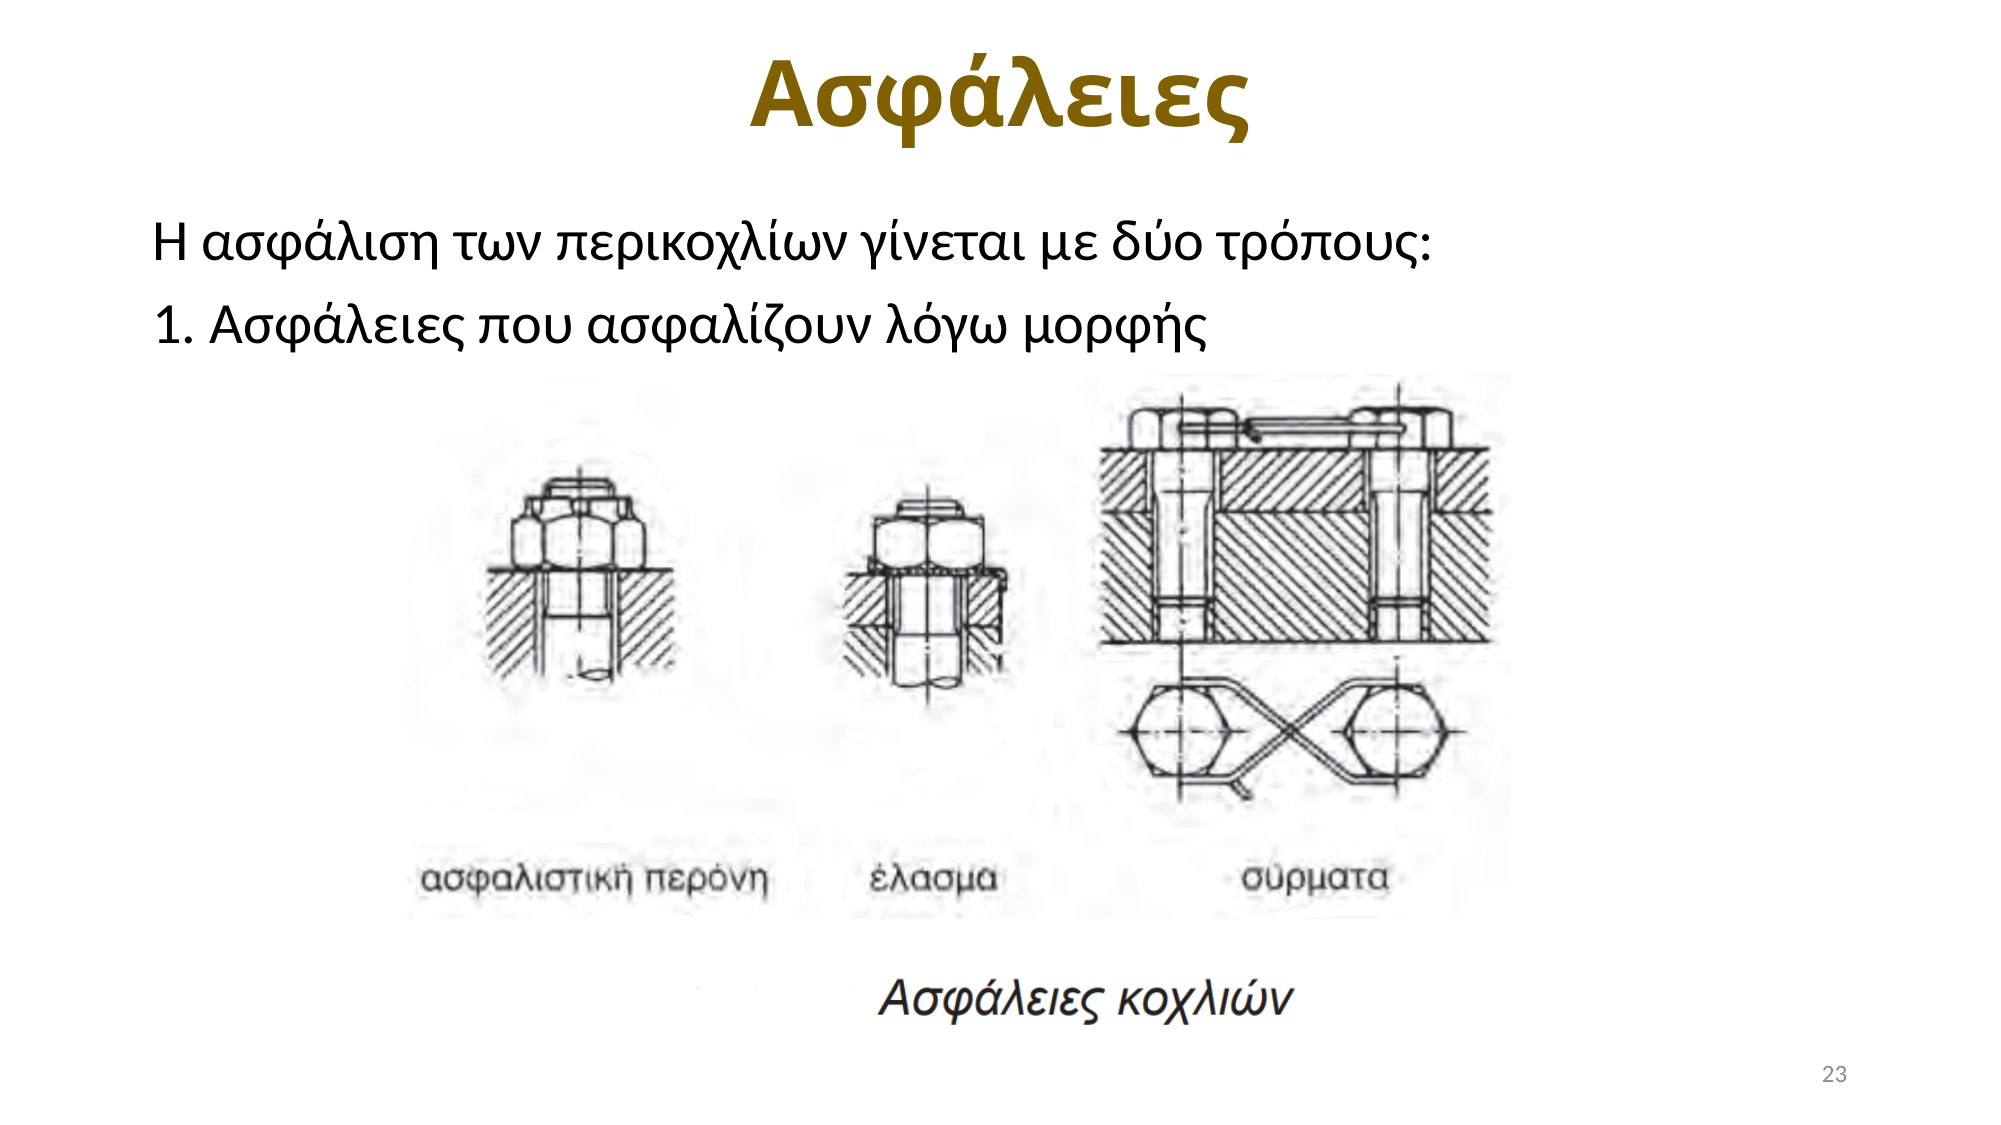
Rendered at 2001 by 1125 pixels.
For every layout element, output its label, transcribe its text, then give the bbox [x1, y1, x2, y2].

list H ασφάλιση των περικοχλίων γίνεται με δύο τρόπους: 1. Ασφάλειες που ασφαλίζουν λόγω μορφής [137, 202, 1845, 418]
picture [397, 374, 1585, 1043]
slide_number 23 [1412, 1042, 1863, 1103]
title Ασφάλειες [137, 36, 1863, 158]
